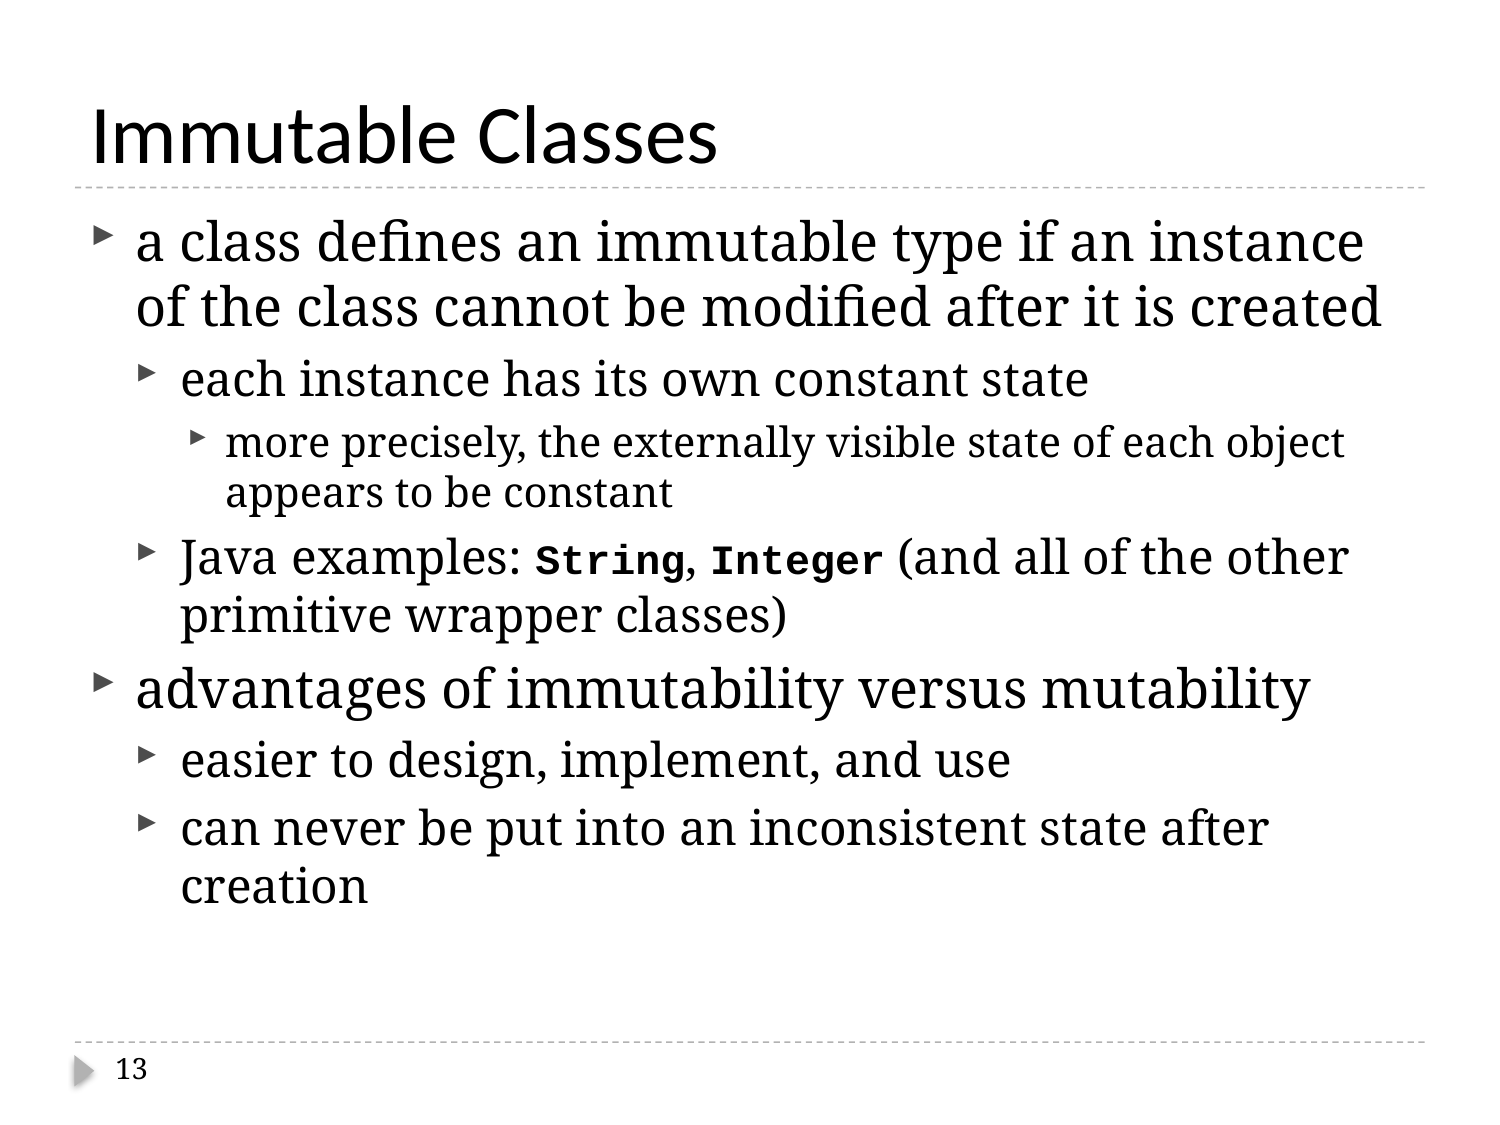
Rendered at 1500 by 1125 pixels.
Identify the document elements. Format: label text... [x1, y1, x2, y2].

list a class defines an immutable type if an instance of the class cannot be modified after it is created each instance has its own constant state more precisely, the externally visible state of each object appears to be constant Java examples: String, Integer (and all of the other primitive wrapper classes) advantages of immutability versus mutability easier to design, implement, and use can never be put into an inconsistent state after creation [74, 199, 1426, 1011]
title Immutable Classes [74, 24, 1426, 188]
slide_number 13 [100, 1042, 426, 1103]
